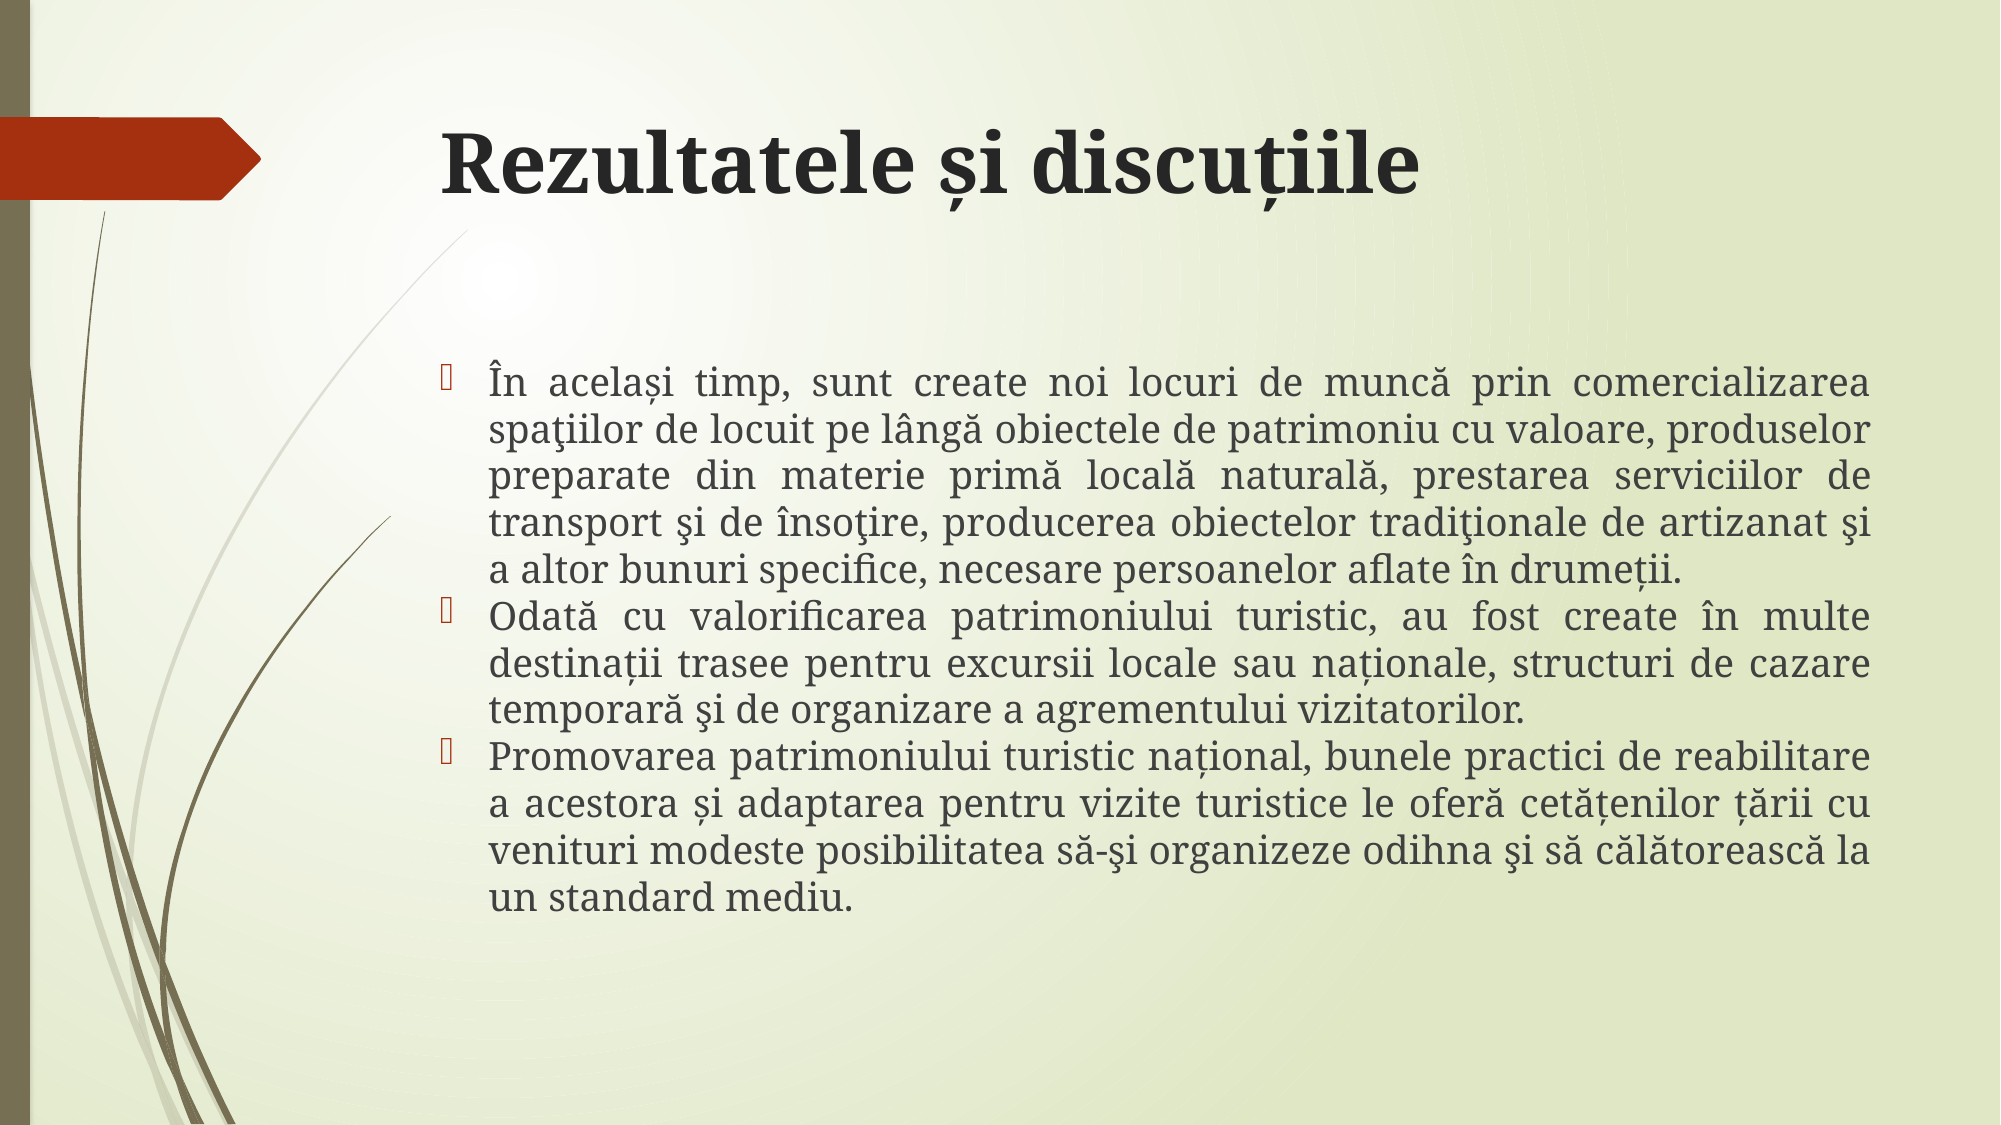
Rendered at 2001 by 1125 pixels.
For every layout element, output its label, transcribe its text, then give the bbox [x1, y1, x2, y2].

title Rezultatele și discuțiile [425, 102, 1888, 313]
list În același timp, sunt create noi locuri de muncă prin comercializarea spaţiilor de locuit pe lângă obiectele de patrimoniu cu valoare, produselor preparate din materie primă locală naturală, prestarea serviciilor de transport şi de însoţire, producerea obiectelor tradiţionale de artizanat şi a altor bunuri specifice, necesare persoanelor aflate în drumeții. Odată cu valorificarea patrimoniului turistic, au fost create în multe destinații trasee pentru excursii locale sau naționale, structuri de cazare temporară şi de organizare a agrementului vizitatorilor. Promovarea patrimoniului turistic național, bunele practici de reabilitare a acestora și adaptarea pentru vizite turistice le oferă cetățenilor țării cu venituri modeste posibilitatea să-şi organizeze odihna şi să călătorească la un standard mediu. [424, 350, 1888, 970]
